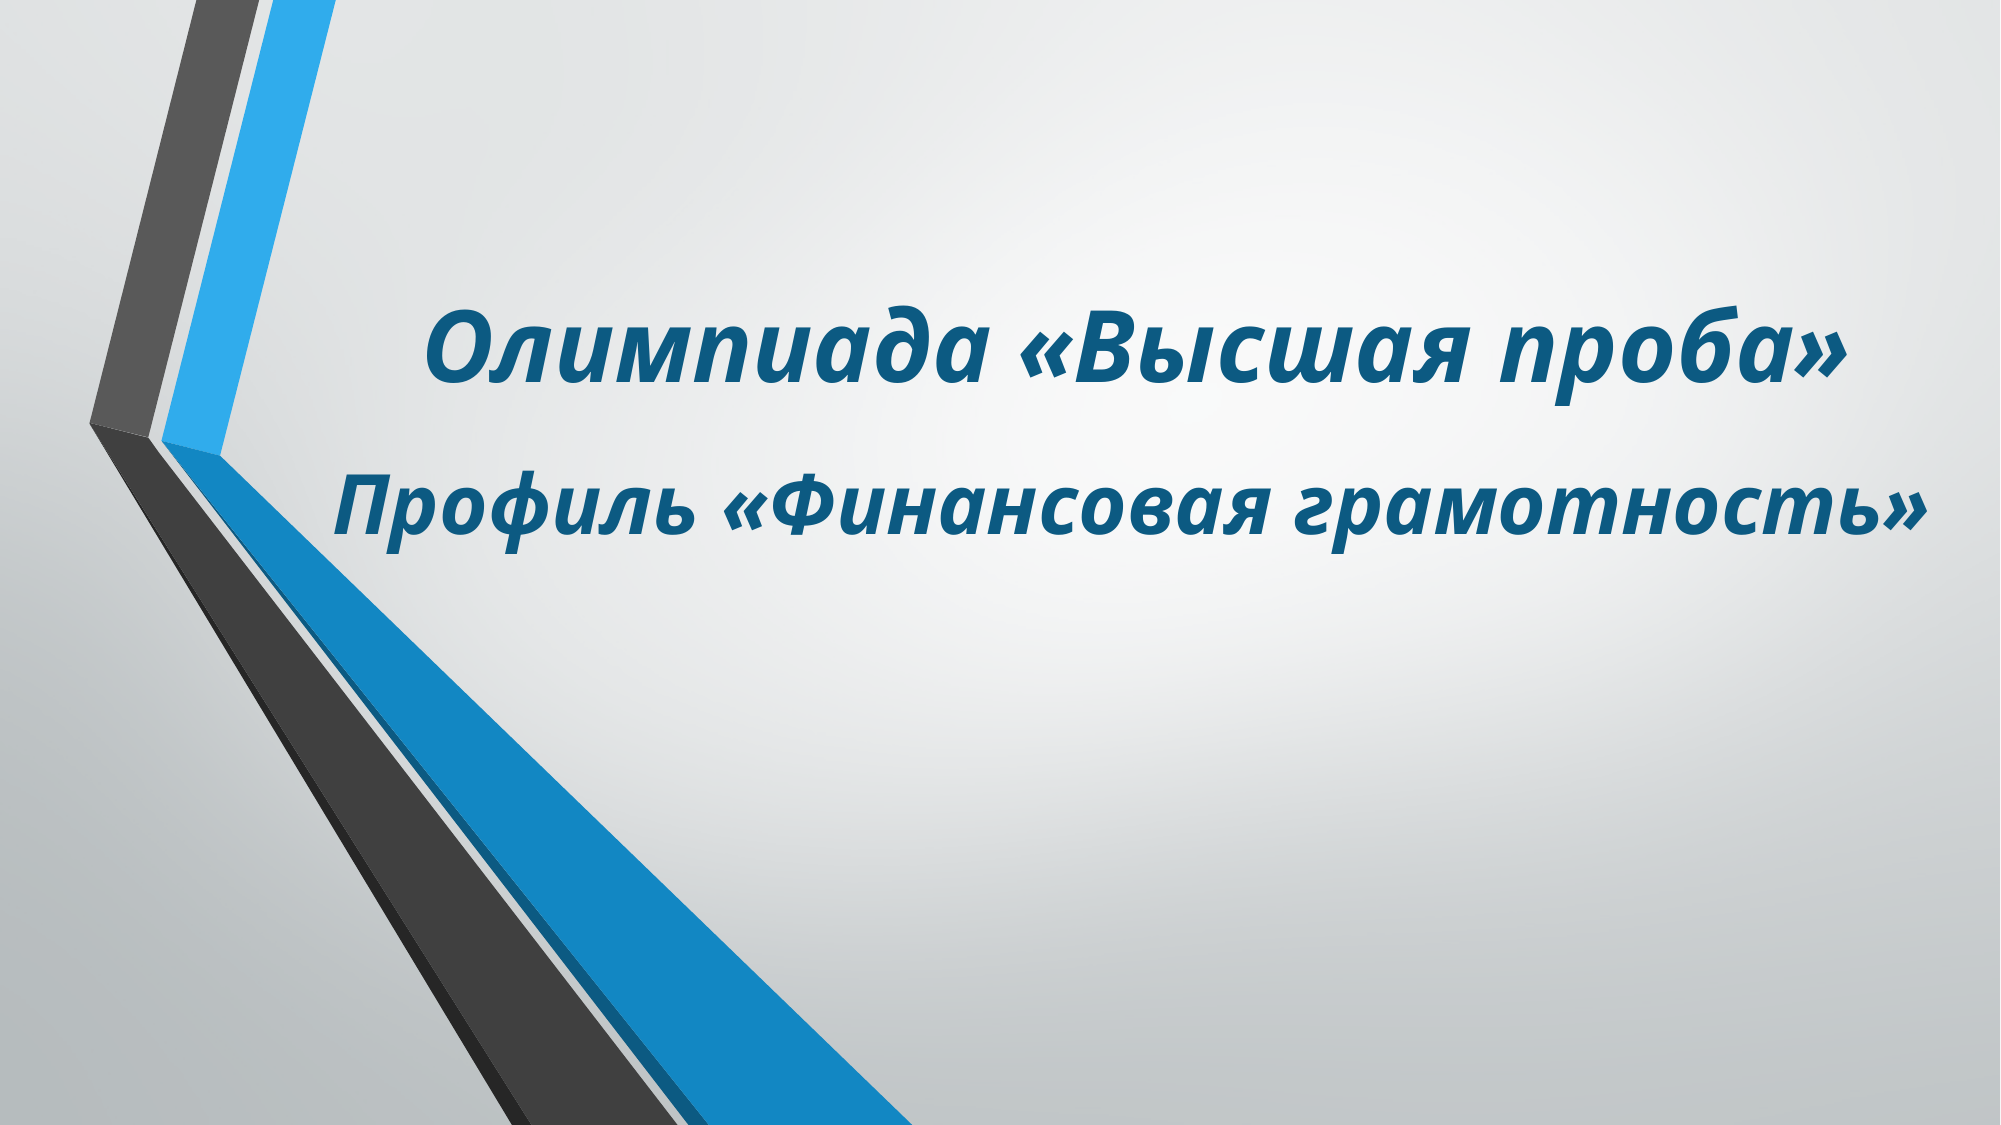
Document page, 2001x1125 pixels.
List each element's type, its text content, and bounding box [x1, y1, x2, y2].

title Олимпиада «Высшая проба» [386, 226, 1887, 411]
subtitle Профиль «Финансовая грамотность» [284, 443, 1979, 567]
